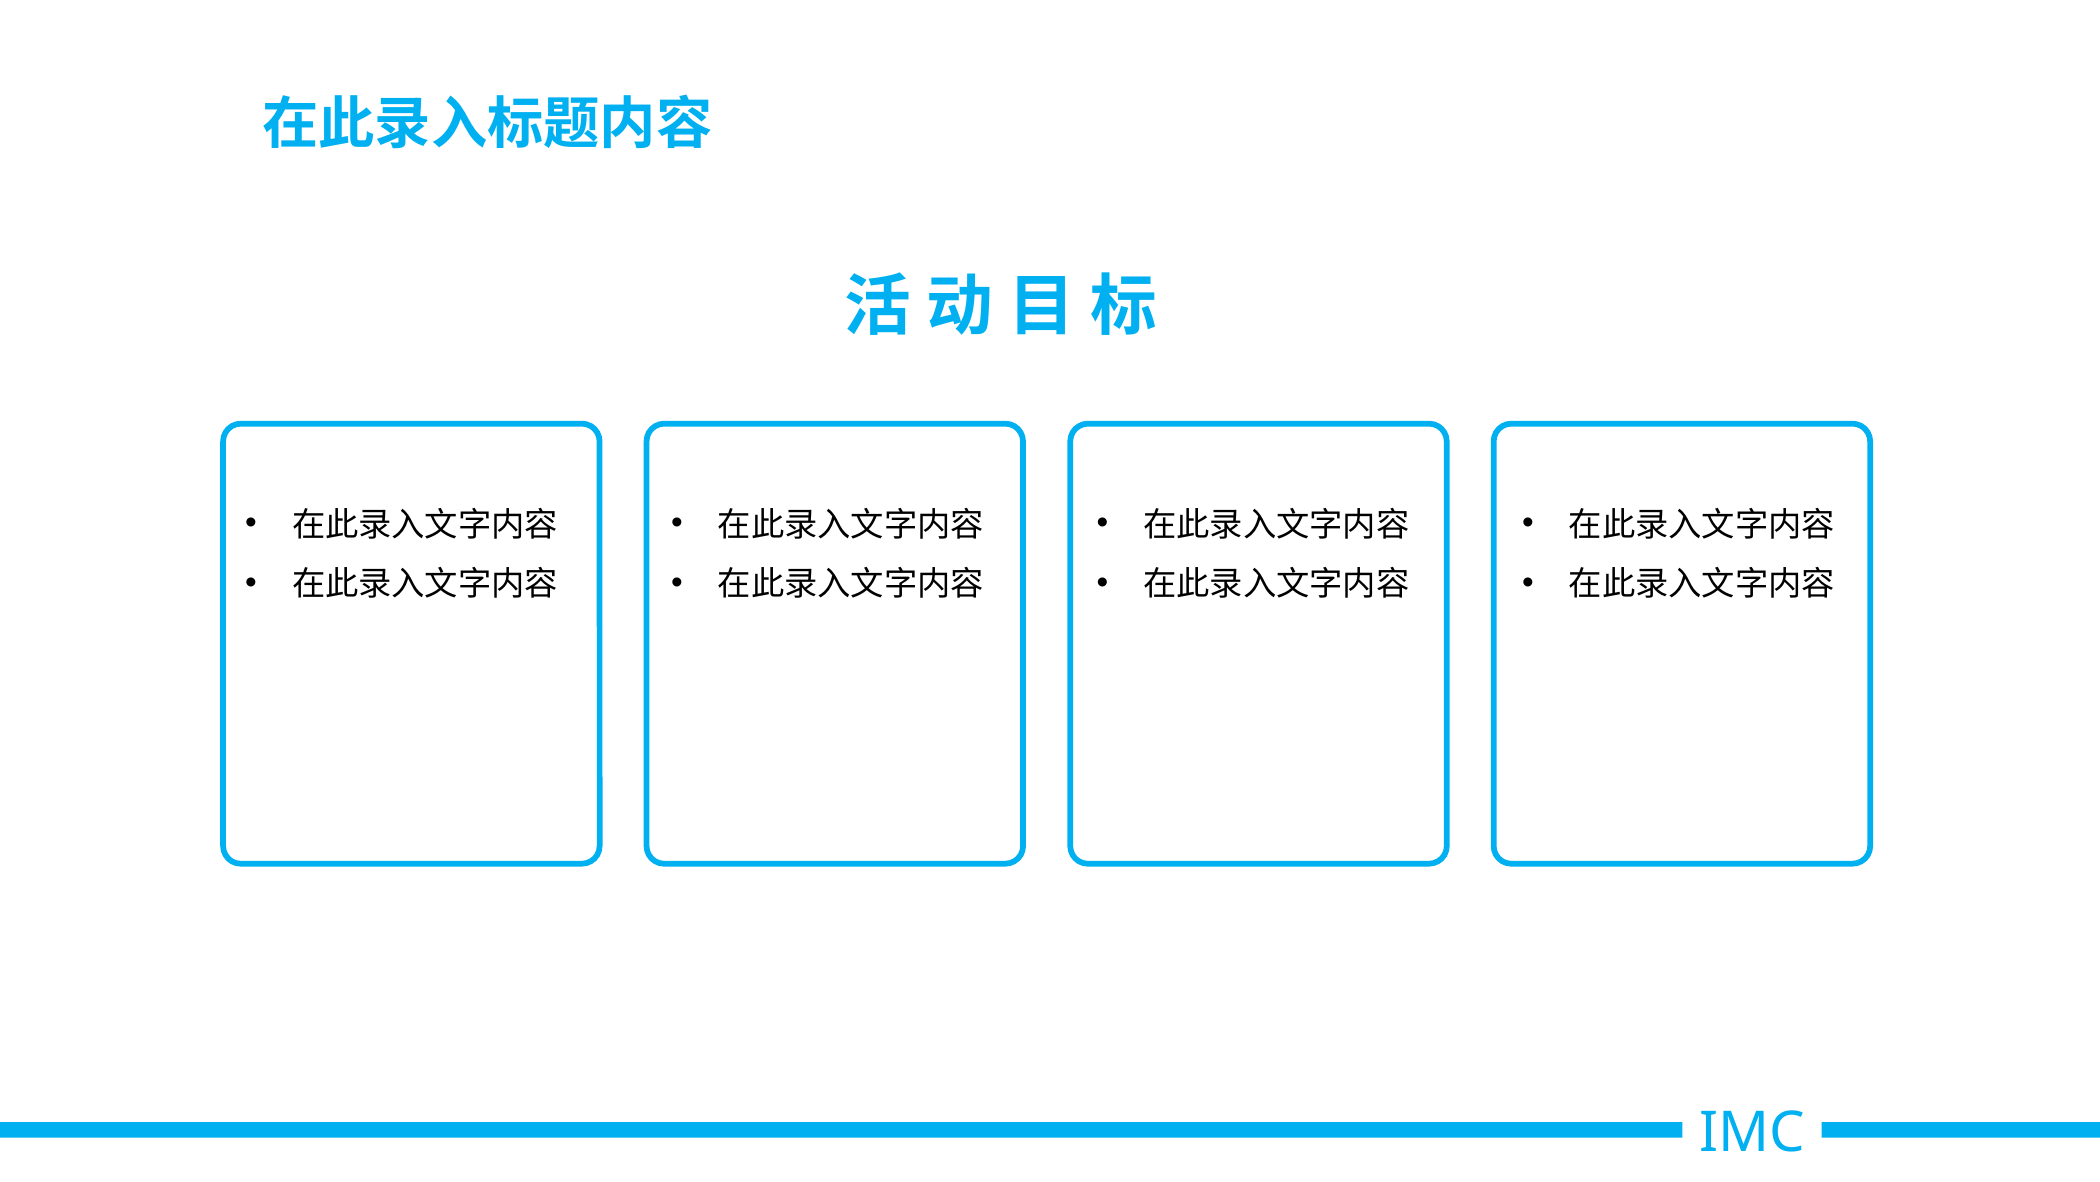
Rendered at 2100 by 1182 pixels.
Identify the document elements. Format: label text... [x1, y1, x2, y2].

text_box [1070, 423, 1447, 864]
text_box [223, 423, 600, 864]
text_box [1493, 423, 1871, 864]
text_box 在此录入文字内容 在此录入文字内容 [1507, 862, 1862, 872]
text_box 在此录入文字内容 在此录入文字内容 [230, 861, 585, 872]
text_box 在此录入文字内容 在此录入文字内容 [656, 863, 1011, 872]
text_box [646, 423, 1024, 864]
text_box 在此录入标题内容 [245, 73, 1840, 168]
text_box 在此录入文字内容 在此录入文字内容 [1081, 863, 1436, 872]
text_box 活 动 目 标 [830, 255, 1188, 350]
